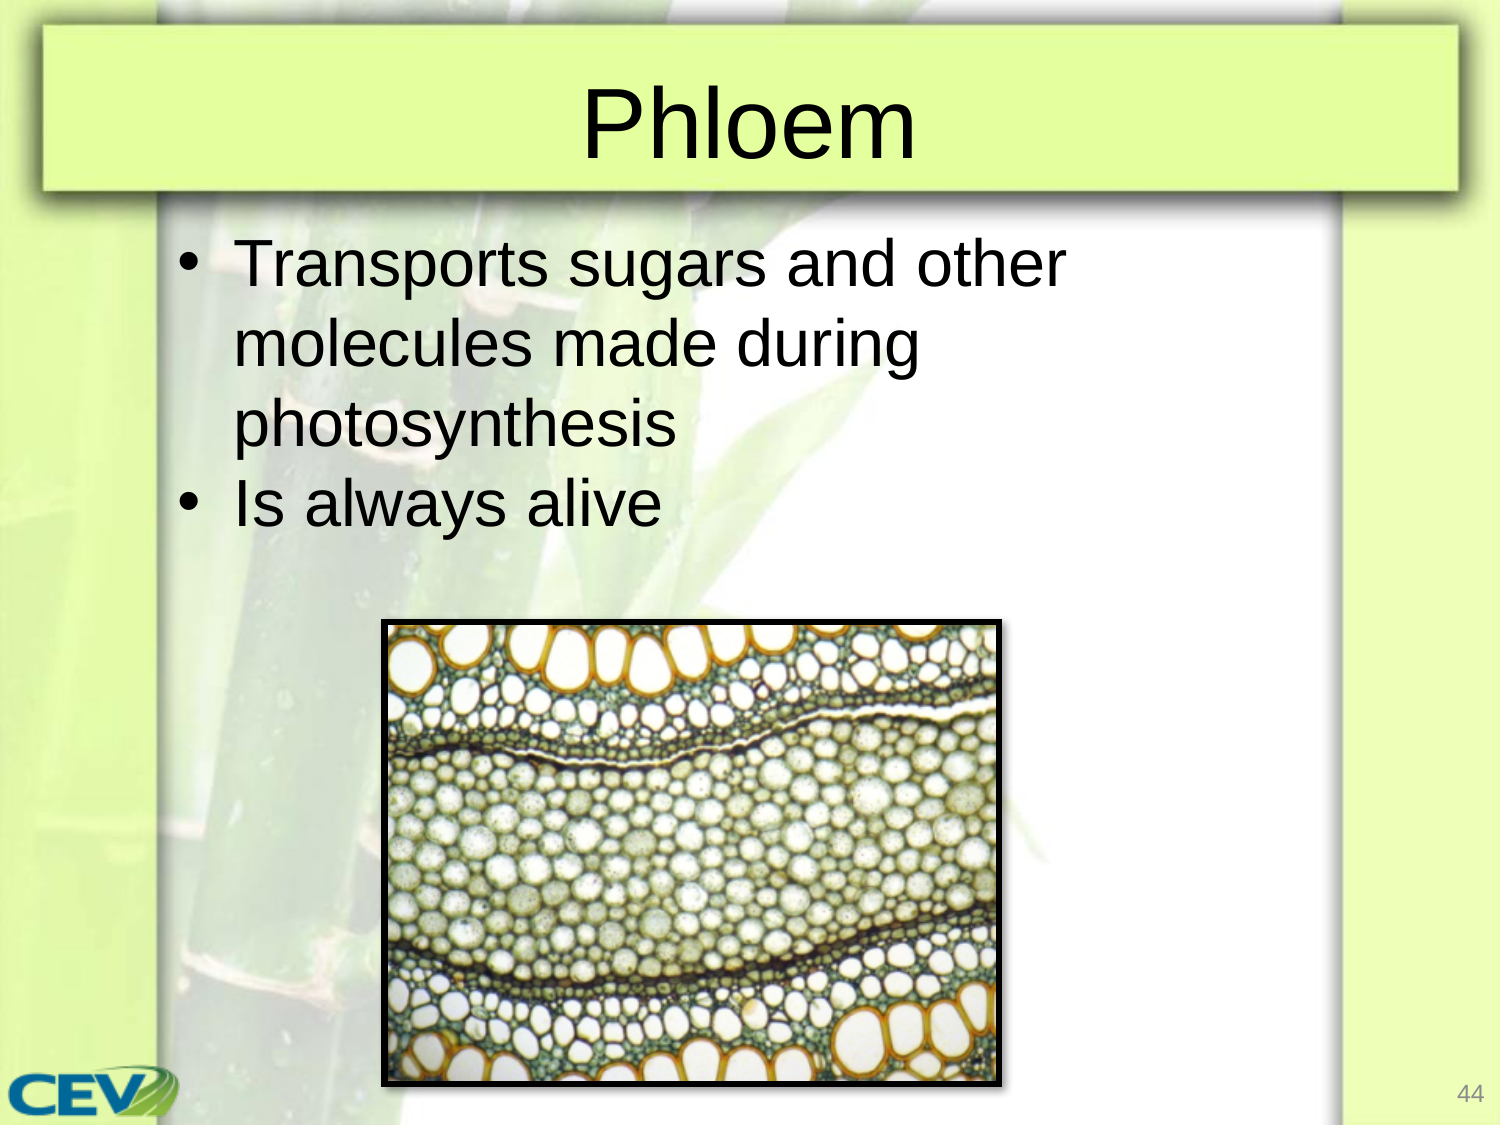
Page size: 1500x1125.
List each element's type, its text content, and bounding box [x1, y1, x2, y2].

title Phloem [75, 24, 1425, 213]
slide_number 44 [1149, 1062, 1500, 1123]
list Transports sugars and other molecules made during photosynthesis Is always alive [162, 212, 1338, 1005]
picture [0, 0, 1500, 1125]
